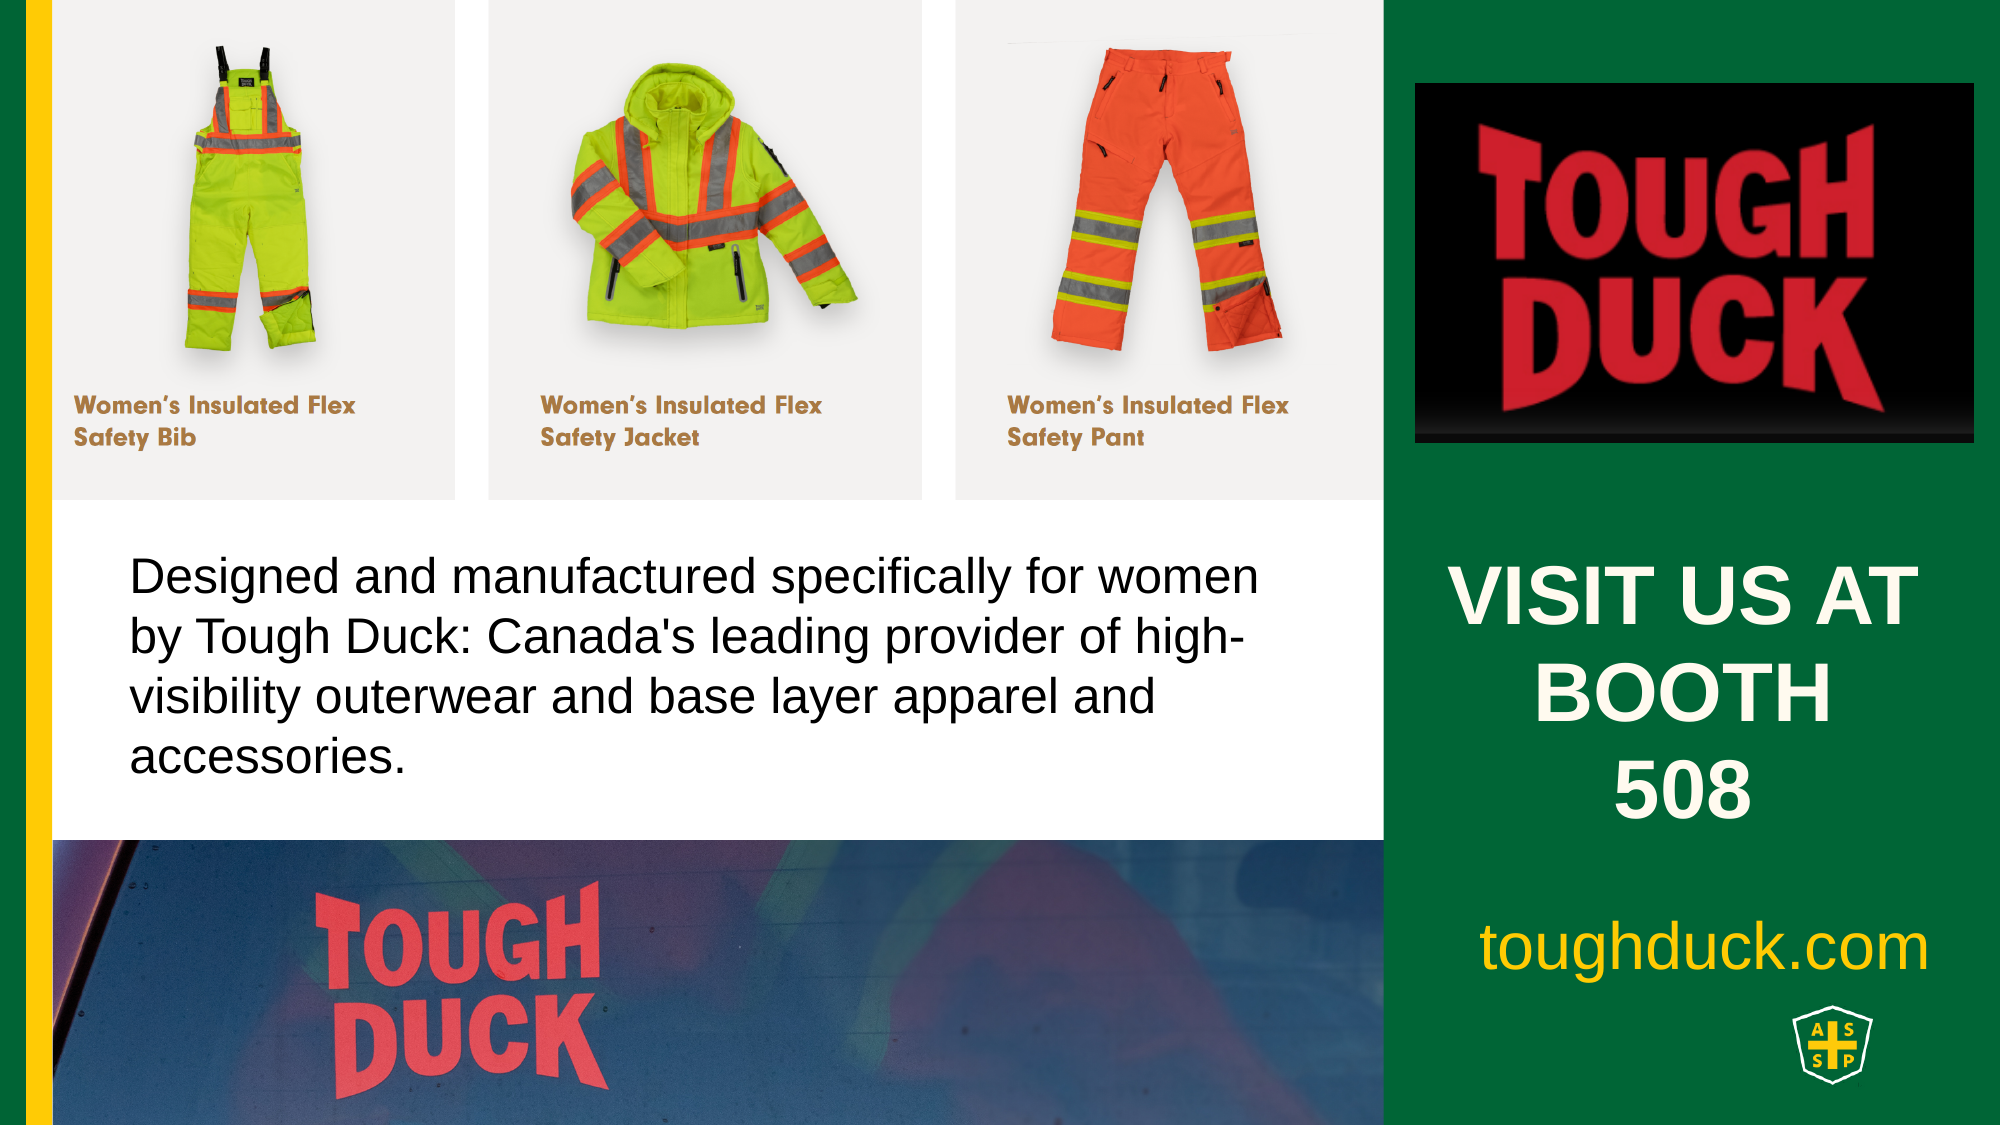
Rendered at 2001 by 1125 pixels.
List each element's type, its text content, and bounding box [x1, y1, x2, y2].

text_box VISIT US AT BOOTH 508 [1445, 543, 1922, 836]
text_box [25, 0, 53, 1125]
text_box [0, 0, 25, 1125]
picture [35, 0, 1401, 519]
text_box [1383, 0, 2000, 1125]
picture [1750, 969, 1914, 1120]
picture [52, 840, 1402, 1125]
text_box Designed and manufactured specifically for women by Tough Duck: Canada's leading provider of high-visibility outerwear and base layer apparel and accessories. [129, 543, 1325, 784]
text_box toughduck.com [1426, 933, 1984, 984]
picture [1415, 82, 1974, 443]
